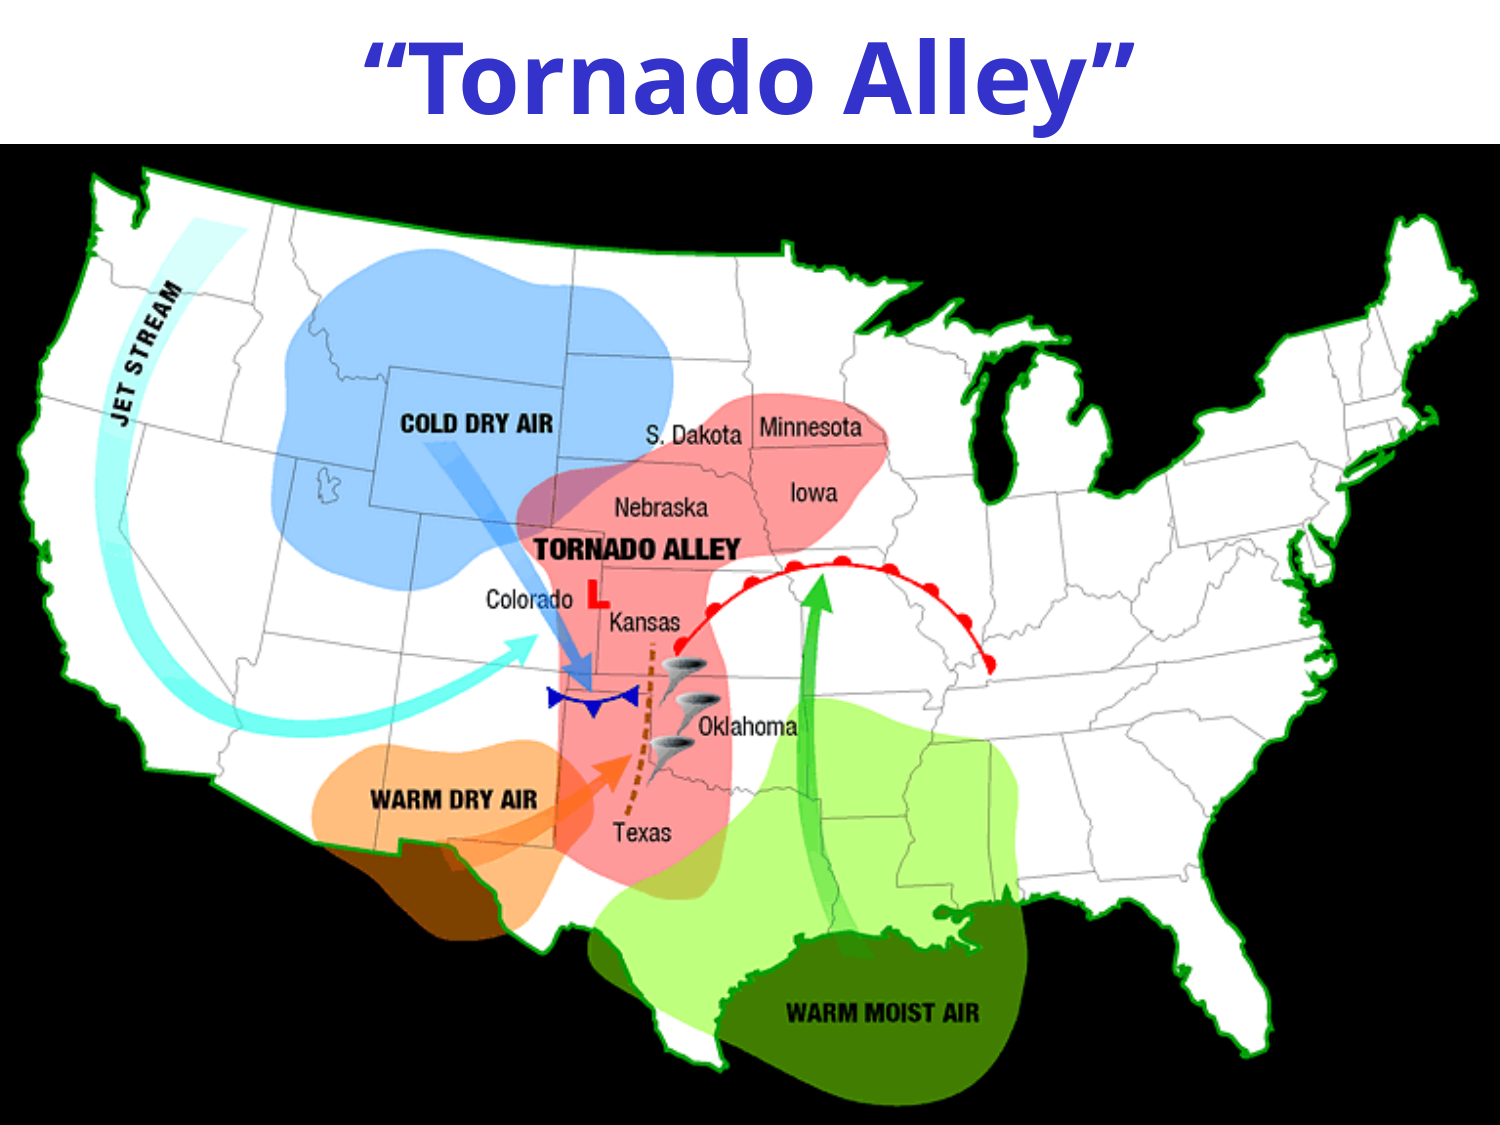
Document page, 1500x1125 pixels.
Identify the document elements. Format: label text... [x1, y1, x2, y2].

picture [0, 144, 1500, 1125]
title “Tornado Alley” [49, 12, 1451, 138]
